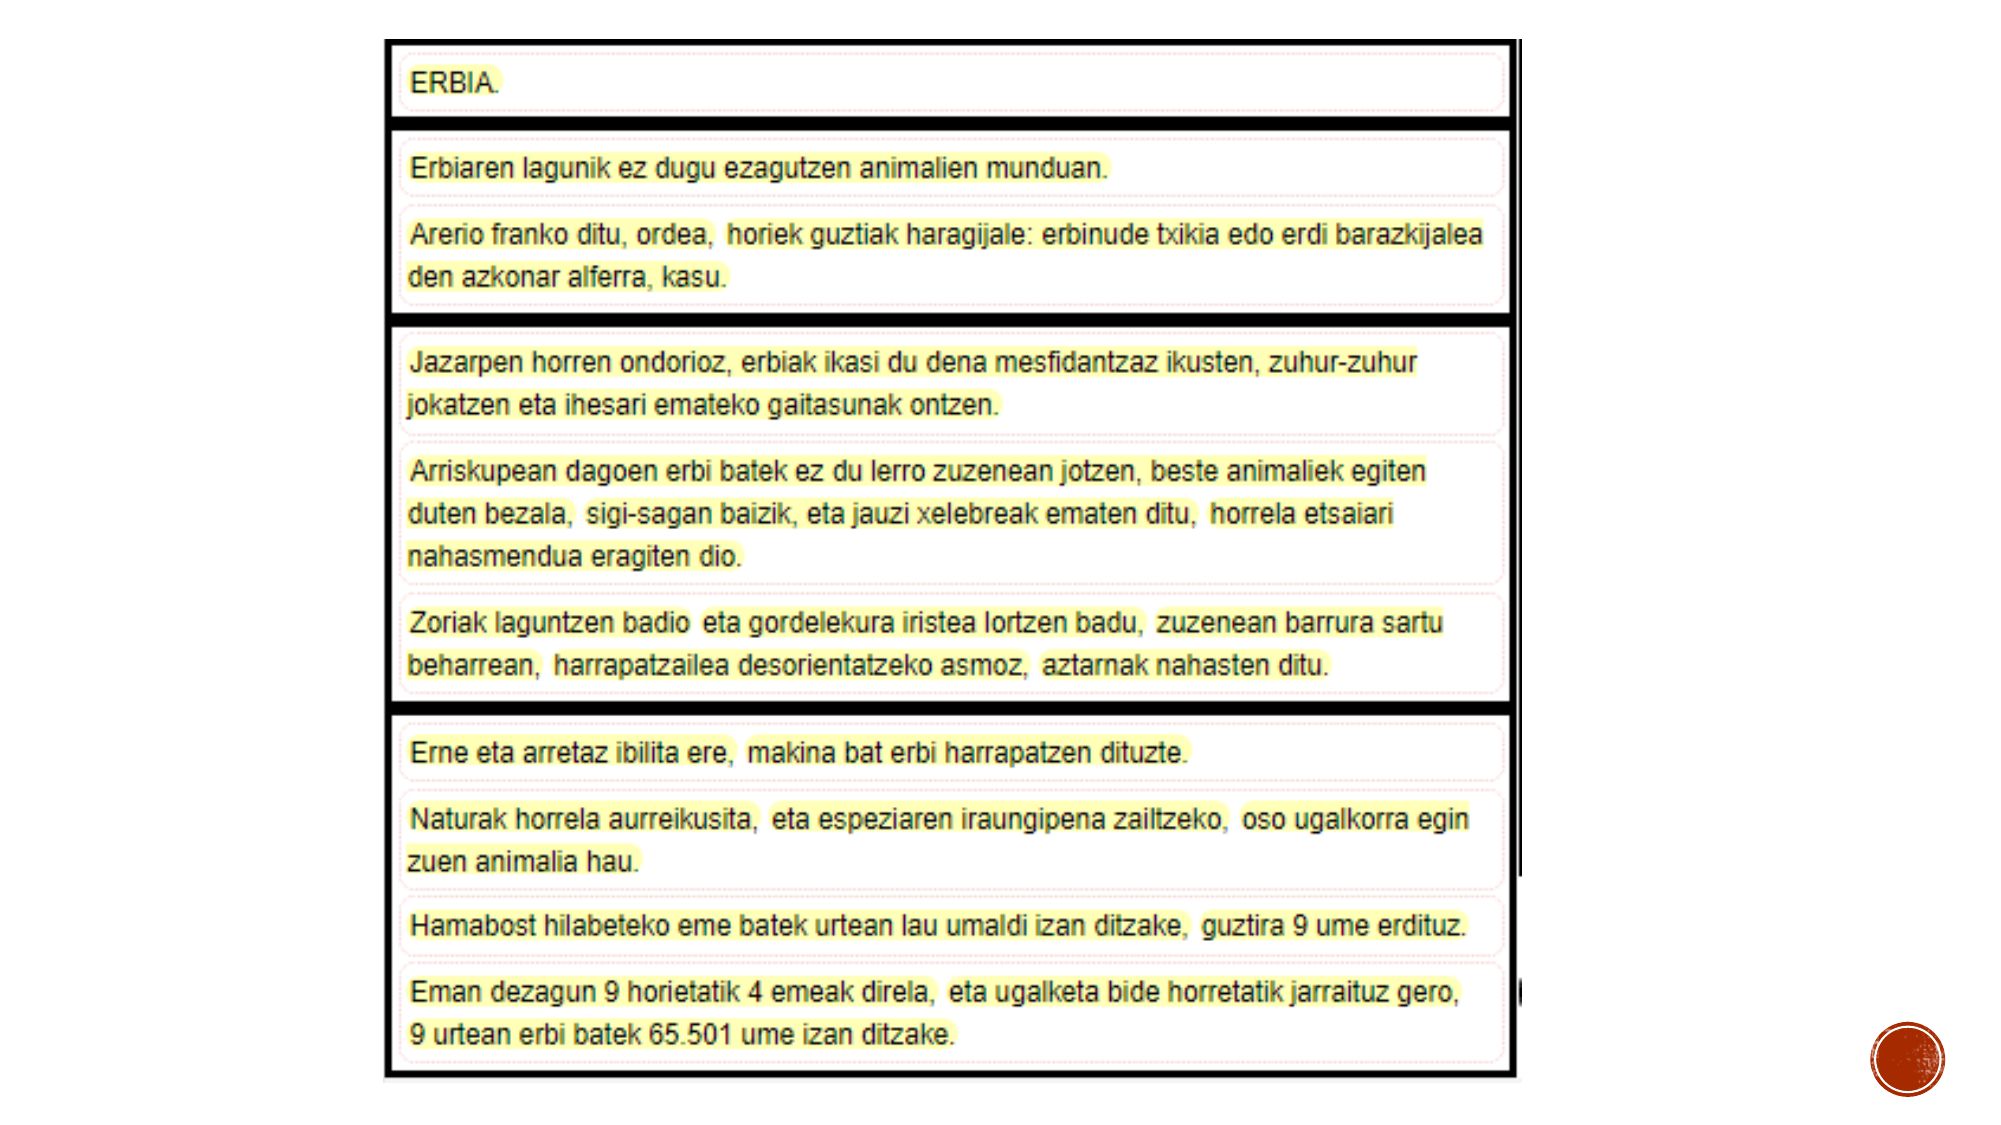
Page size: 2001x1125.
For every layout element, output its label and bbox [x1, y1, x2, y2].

picture [383, 39, 1522, 1083]
